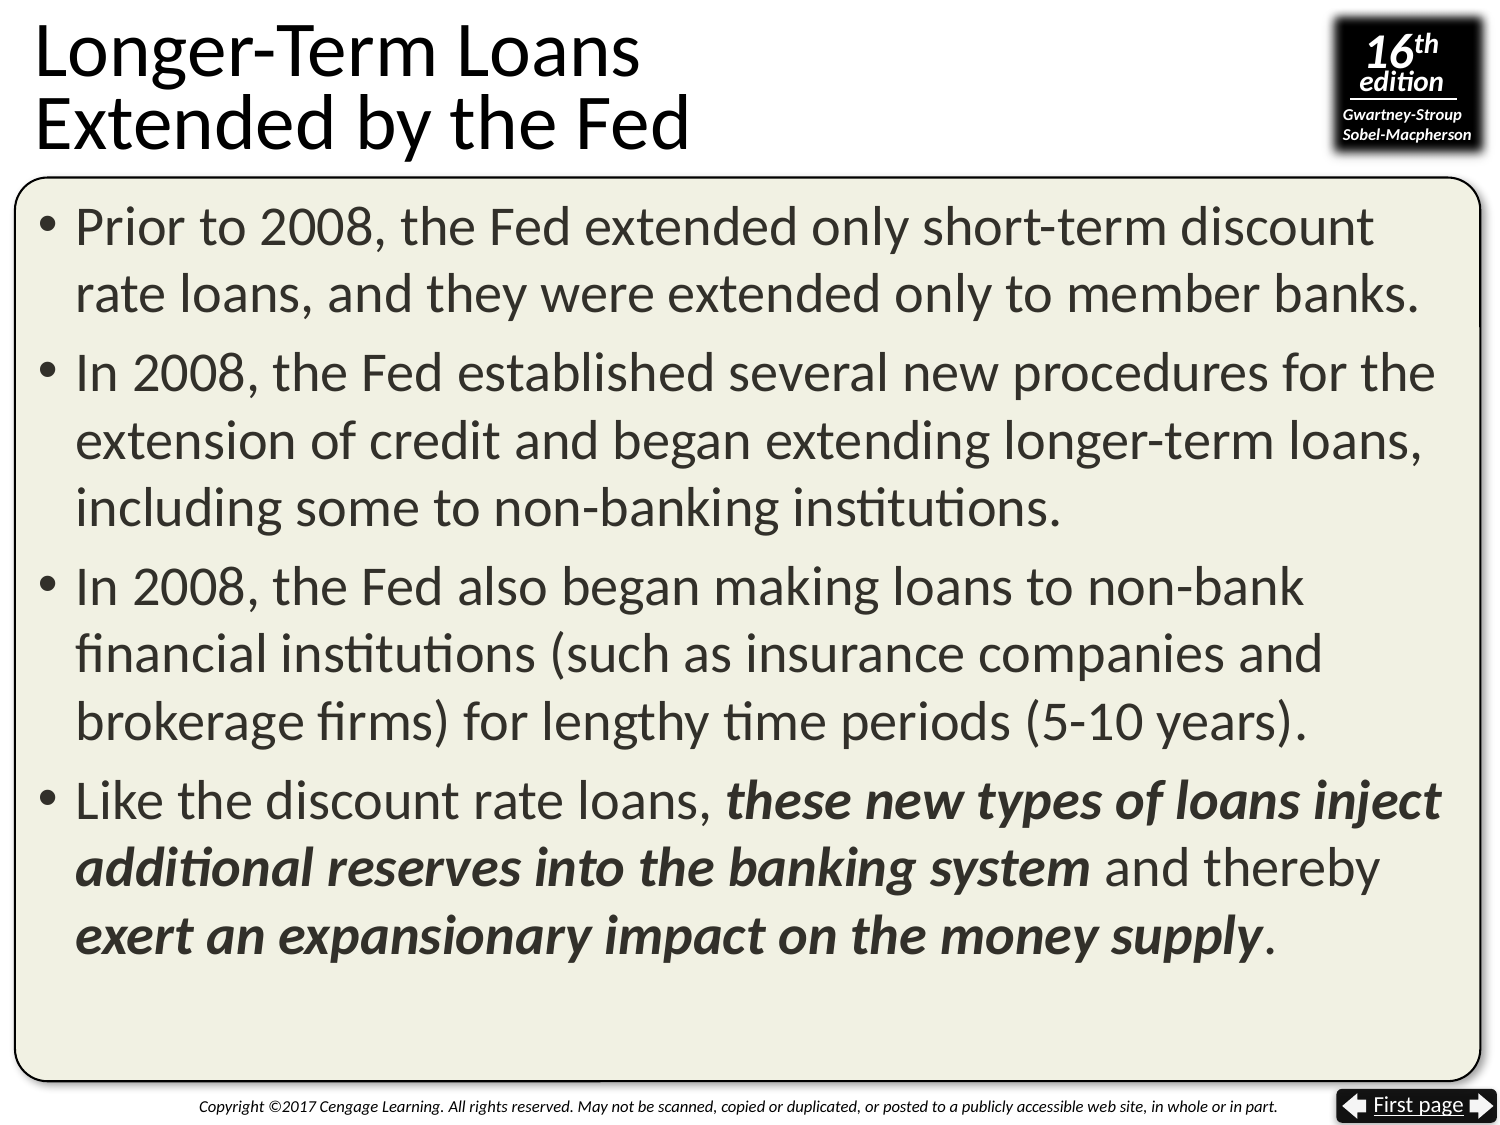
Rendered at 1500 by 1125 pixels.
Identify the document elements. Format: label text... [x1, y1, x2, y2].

title Longer-Term Loans Extended by the Fed [19, 11, 1481, 182]
list Prior to 2008, the Fed extended only short-term discount rate loans, and they were extended only to member banks. In 2008, the Fed established several new procedures for the extension of credit and began extending longer-term loans, including some to non-banking institutions. In 2008, the Fed also began making loans to non-bank financial institutions (such as insurance companies and brokerage firms) for lengthy time periods (5-10 years). Like the discount rate loans, these new types of loans inject additional reserves into the banking system and thereby exert an expansionary impact on the money supply. [23, 181, 1481, 975]
